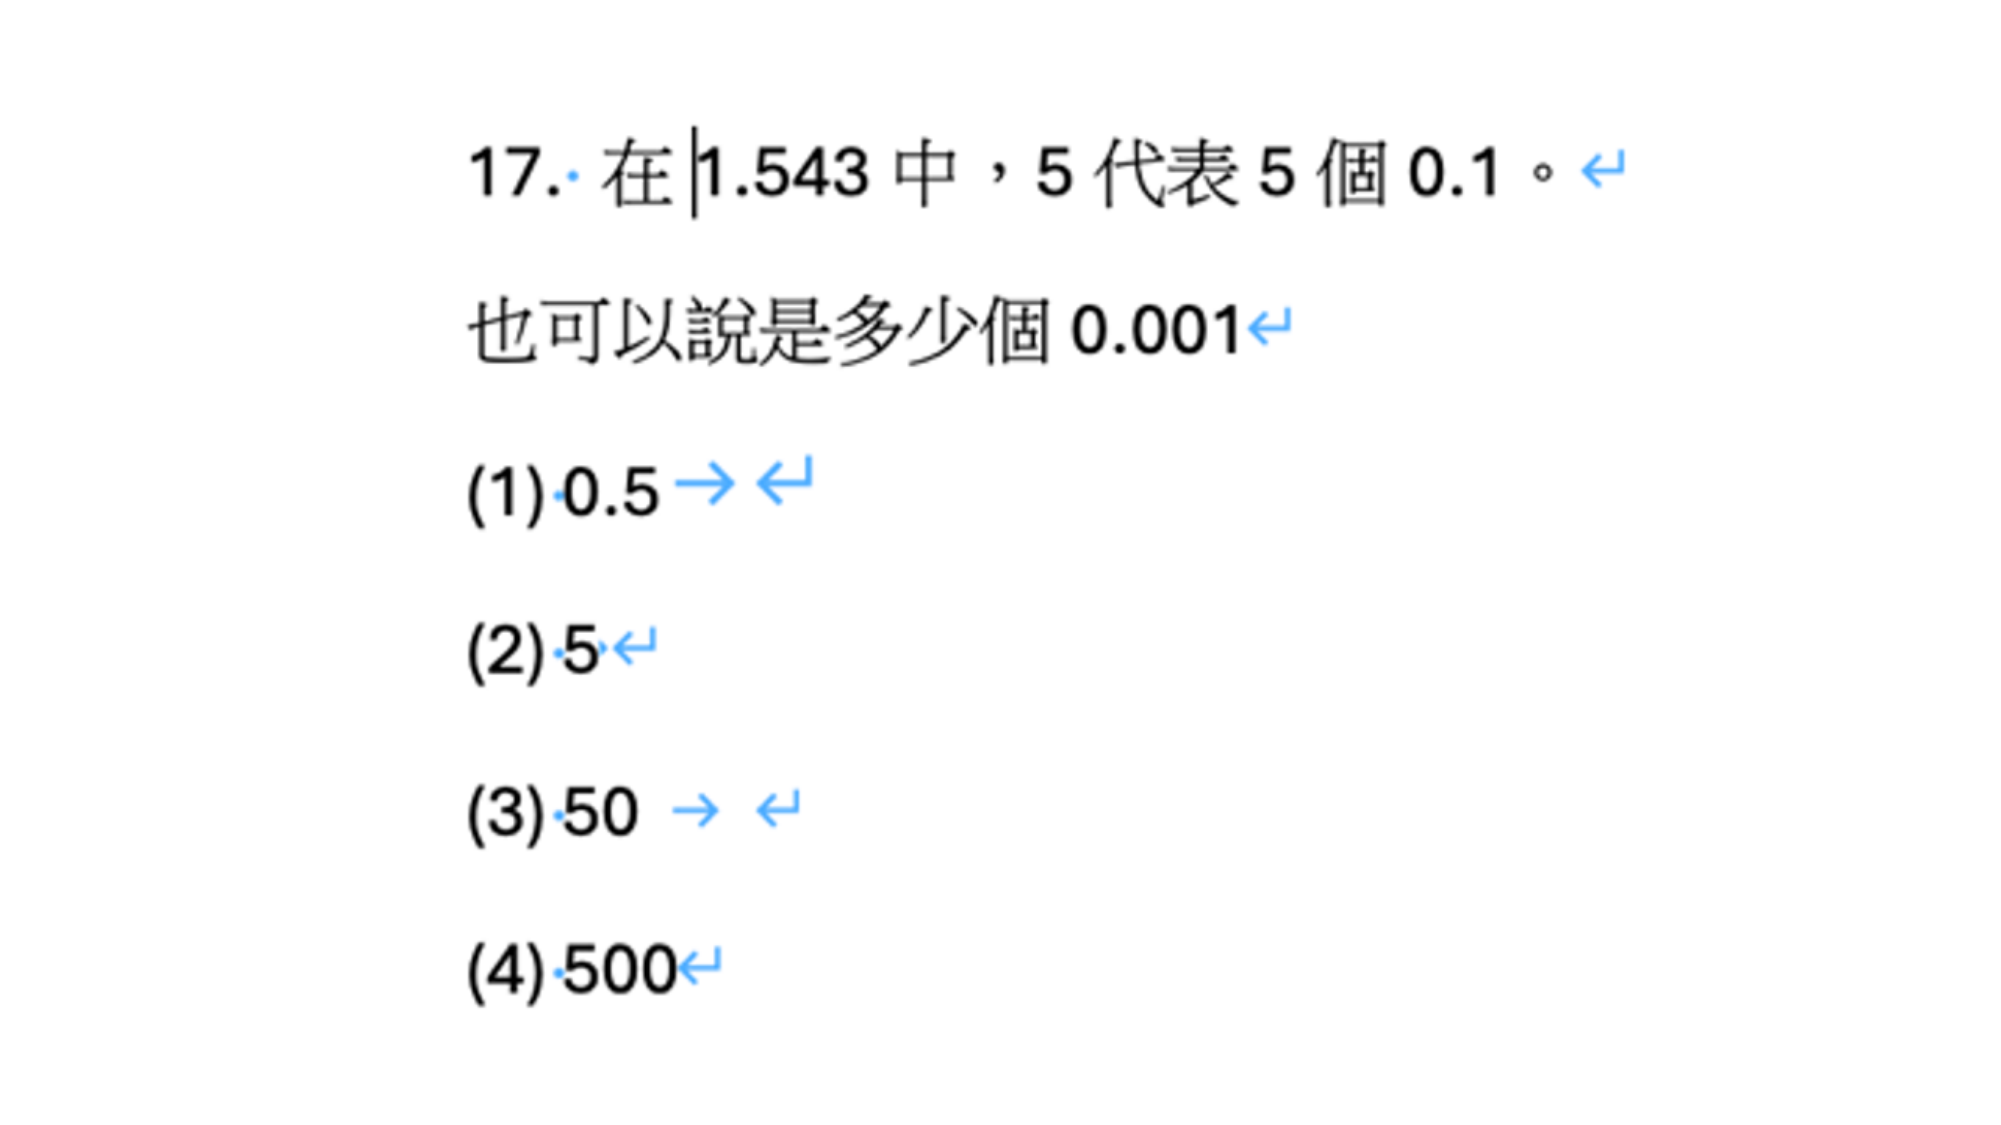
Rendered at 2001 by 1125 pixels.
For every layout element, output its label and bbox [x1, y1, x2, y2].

picture [365, 84, 1635, 1041]
